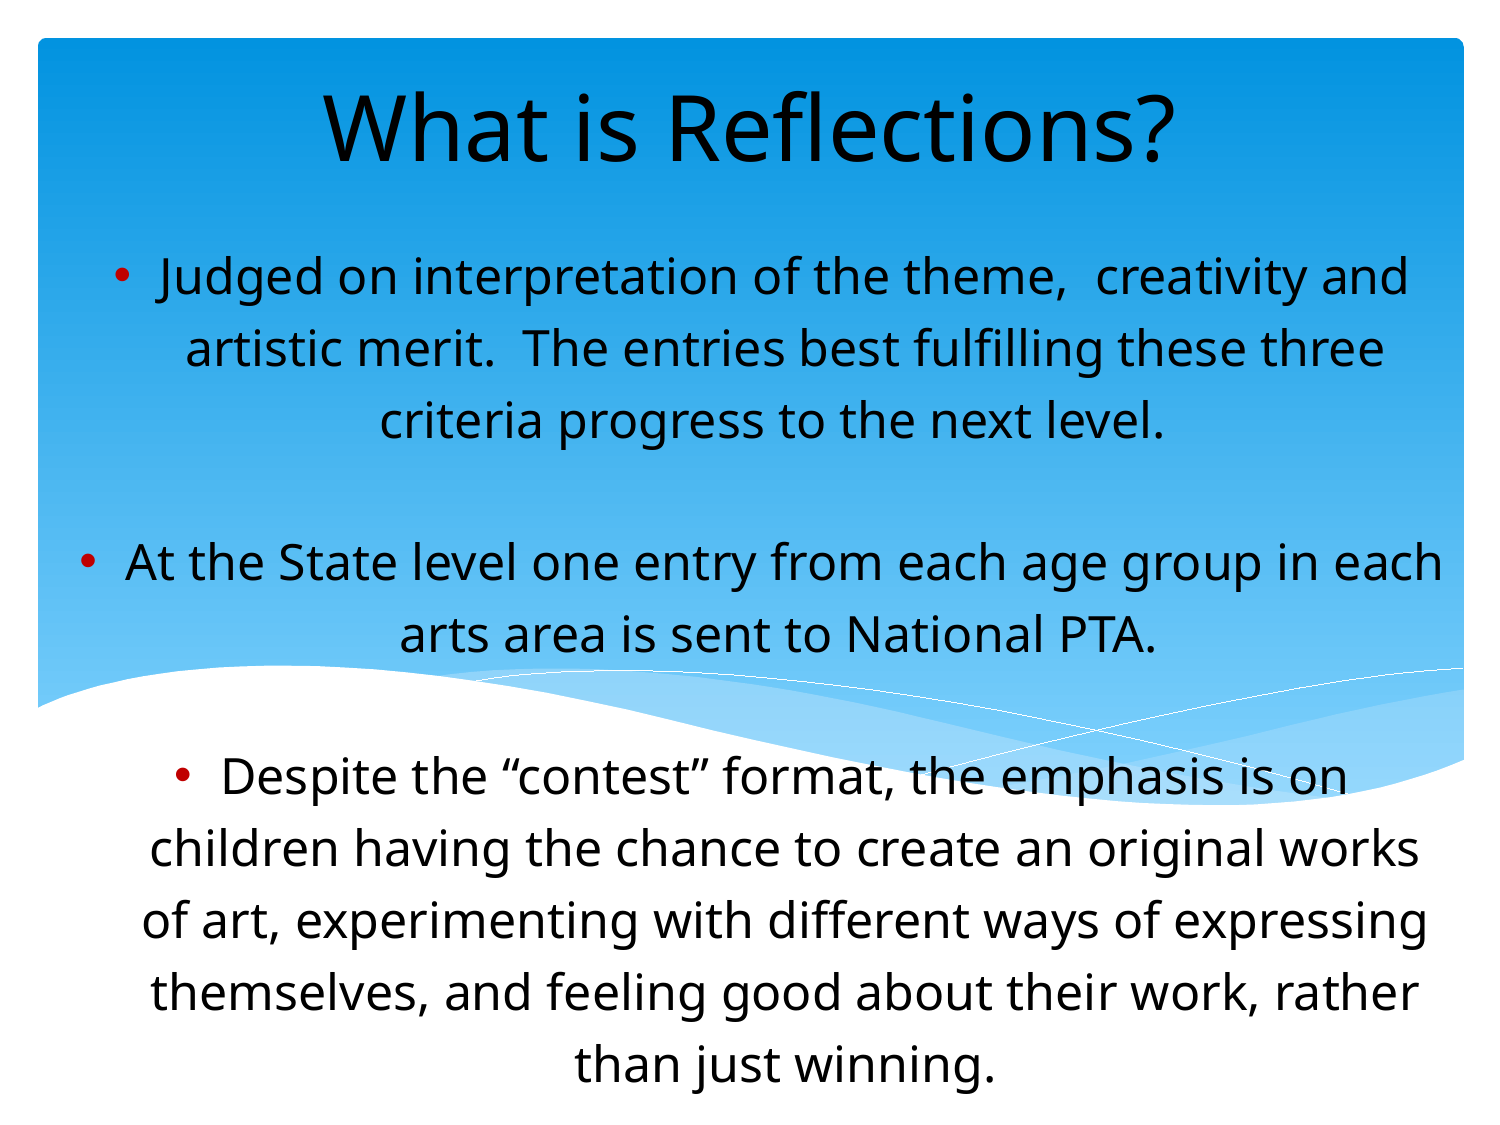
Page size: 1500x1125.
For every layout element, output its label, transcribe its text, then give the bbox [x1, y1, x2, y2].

title What is Reflections? [112, 62, 1388, 213]
list Judged on interpretation of the theme, creativity and artistic merit. The entries best fulfilling these three criteria progress to the next level. At the State level one entry from each age group in each arts area is sent to National PTA. Despite the “contest” format, the emphasis is on children having the chance to create an original works of art, experimenting with different ways of expressing themselves, and feeling good about their work, rather than just winning. [62, 262, 1463, 1063]
